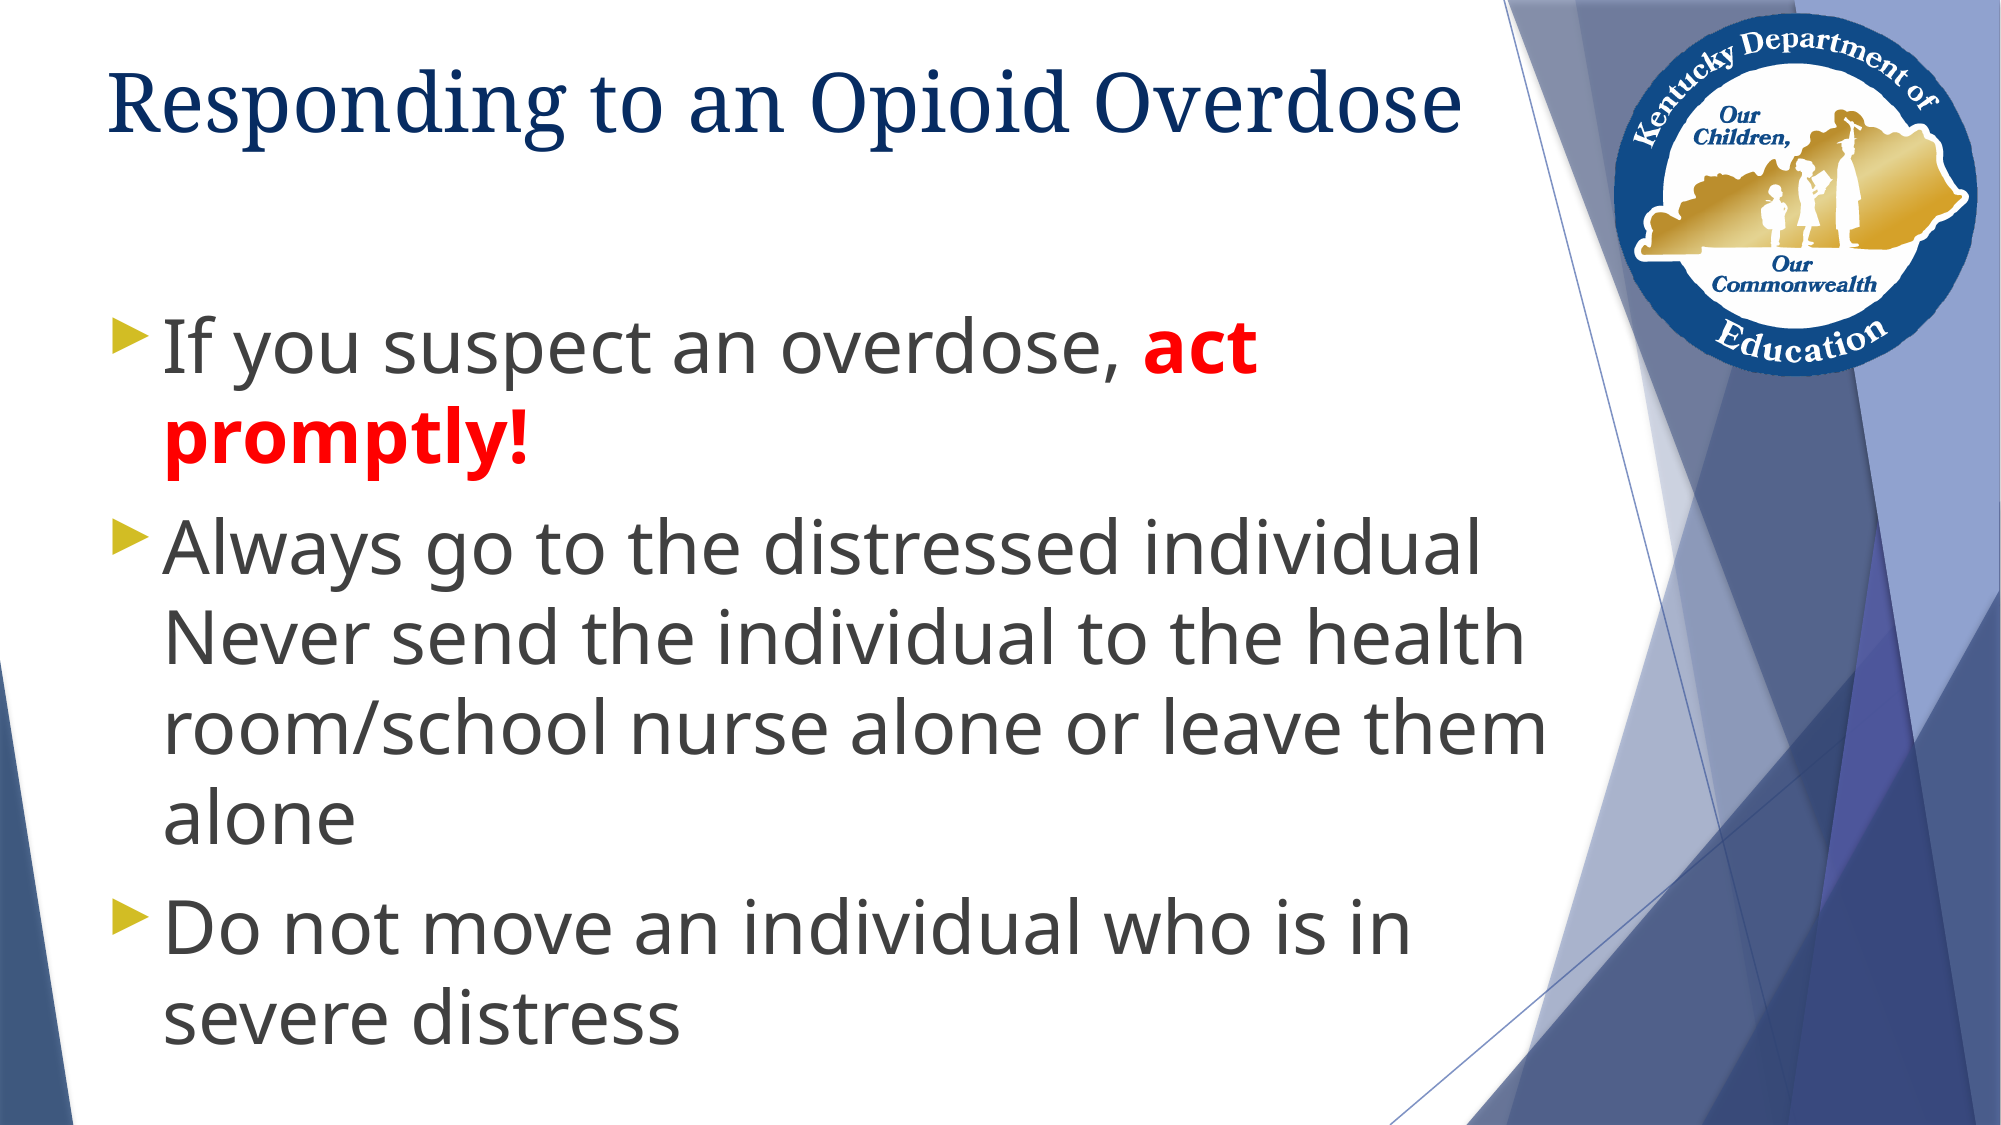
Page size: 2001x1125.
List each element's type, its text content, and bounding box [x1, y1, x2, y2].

picture [1598, 0, 1989, 390]
title Responding to an Opioid Overdose [91, 42, 1502, 259]
list If you suspect an overdose, act promptly! Always go to the distressed individual Never send the individual to the health room/school nurse alone or leave them alone Do not move an individual who is in severe distress [91, 290, 1599, 1095]
